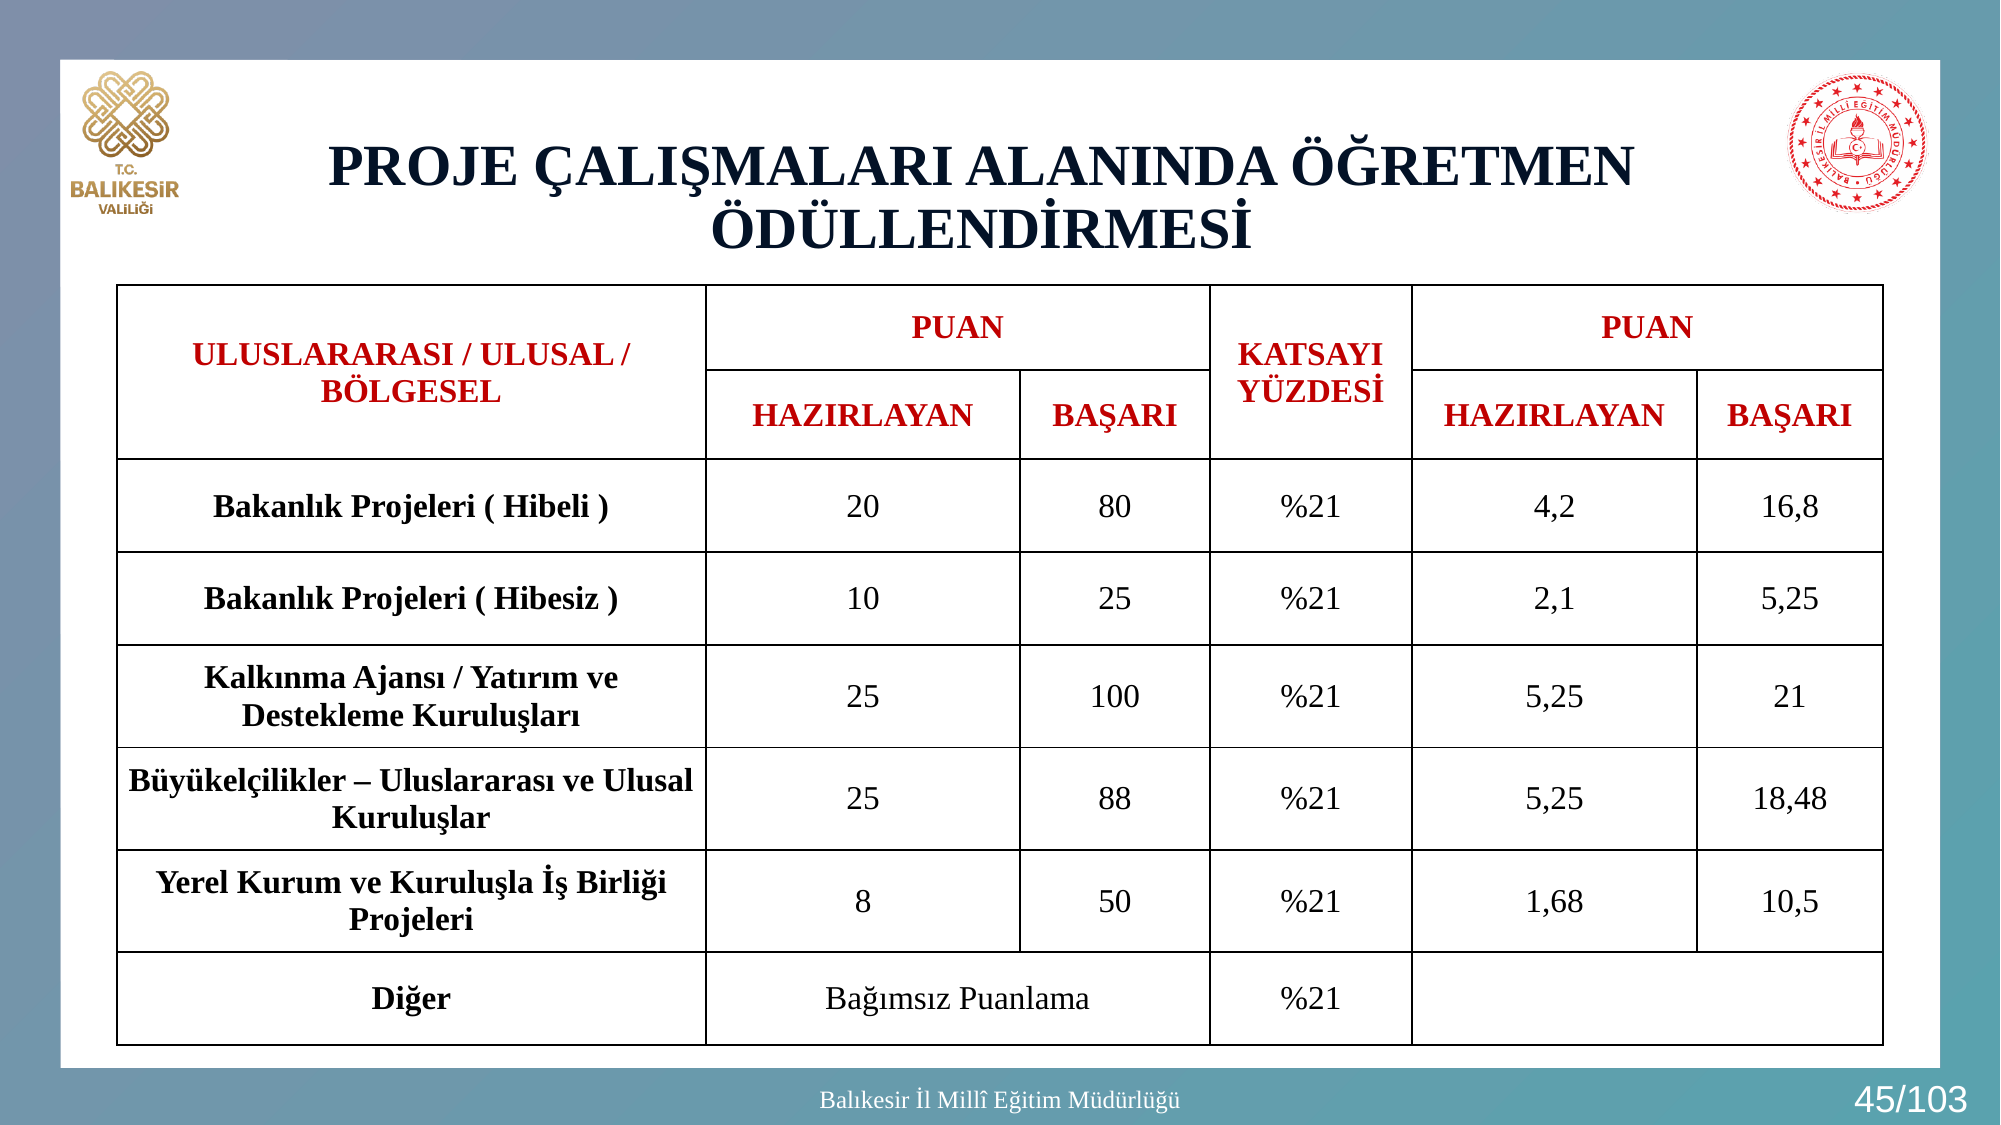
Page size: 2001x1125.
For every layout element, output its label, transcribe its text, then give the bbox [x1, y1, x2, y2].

picture [71, 71, 179, 214]
table_header PUAN [1413, 286, 1882, 369]
text_box Balıkesir İl Millî Eğitim Müdürlüğü [789, 1075, 1211, 1121]
table_cell Bakanlık Projeleri ( Hibesiz ) [118, 553, 705, 644]
table_cell 88 [1021, 748, 1209, 849]
table_cell 8 [707, 851, 1019, 951]
table_cell %21 [1211, 553, 1411, 644]
table_cell 25 [707, 748, 1019, 849]
table_cell 1,68 [1413, 851, 1696, 951]
table_cell %21 [1211, 851, 1411, 951]
table_cell 18,48 [1698, 748, 1882, 849]
table_cell Bakanlık Projeleri ( Hibeli ) [118, 460, 705, 551]
table_cell 10 [707, 553, 1019, 644]
table_cell Diğer [118, 953, 705, 1044]
table_cell Bağımsız Puanlama [707, 953, 1209, 1044]
table_cell BAŞARI [1698, 371, 1882, 458]
table_cell 2,1 [1413, 553, 1696, 644]
table_cell [1413, 953, 1882, 1044]
table_cell 25 [1021, 553, 1209, 644]
table_header PUAN [707, 286, 1209, 369]
table_cell 16,8 [1698, 460, 1882, 551]
table_cell BAŞARI [1021, 371, 1209, 458]
table_cell %21 [1211, 646, 1411, 747]
table_cell 80 [1021, 460, 1209, 551]
text_box PROJE ÇALIŞMALARI ALANINDA ÖĞRETMEN ÖDÜLLENDİRMESİ [179, 127, 1785, 214]
picture [1785, 71, 1929, 214]
table_cell Kalkınma Ajansı / Yatırım ve Destekleme Kuruluşları [118, 646, 705, 747]
table_cell 20 [707, 460, 1019, 551]
table_cell %21 [1211, 953, 1411, 1044]
table_header ULUSLARARASI / ULUSAL / BÖLGESEL [118, 286, 705, 458]
text_box [0, 0, 2000, 1125]
table_cell 21 [1698, 646, 1882, 747]
table_cell 5,25 [1413, 748, 1696, 849]
table_cell Yerel Kurum ve Kuruluşla İş Birliği Projeleri [118, 851, 705, 951]
table_cell HAZIRLAYAN [1413, 371, 1696, 458]
table_header KATSAYI YÜZDESİ [1211, 286, 1411, 458]
table_cell %21 [1211, 460, 1411, 551]
table_cell HAZIRLAYAN [707, 371, 1019, 458]
table_cell 5,25 [1698, 553, 1882, 644]
table_cell Büyükelçilikler – Uluslararası ve Ulusal Kuruluşlar [118, 748, 705, 849]
table_cell %21 [1211, 748, 1411, 849]
table_cell 100 [1021, 646, 1209, 747]
table_cell 4,2 [1413, 460, 1696, 551]
table_cell 50 [1021, 851, 1209, 951]
table_cell 5,25 [1413, 646, 1696, 747]
table_cell 25 [707, 646, 1019, 747]
table_cell 10,5 [1698, 851, 1882, 951]
text_box 45/103 [1839, 1067, 1984, 1125]
